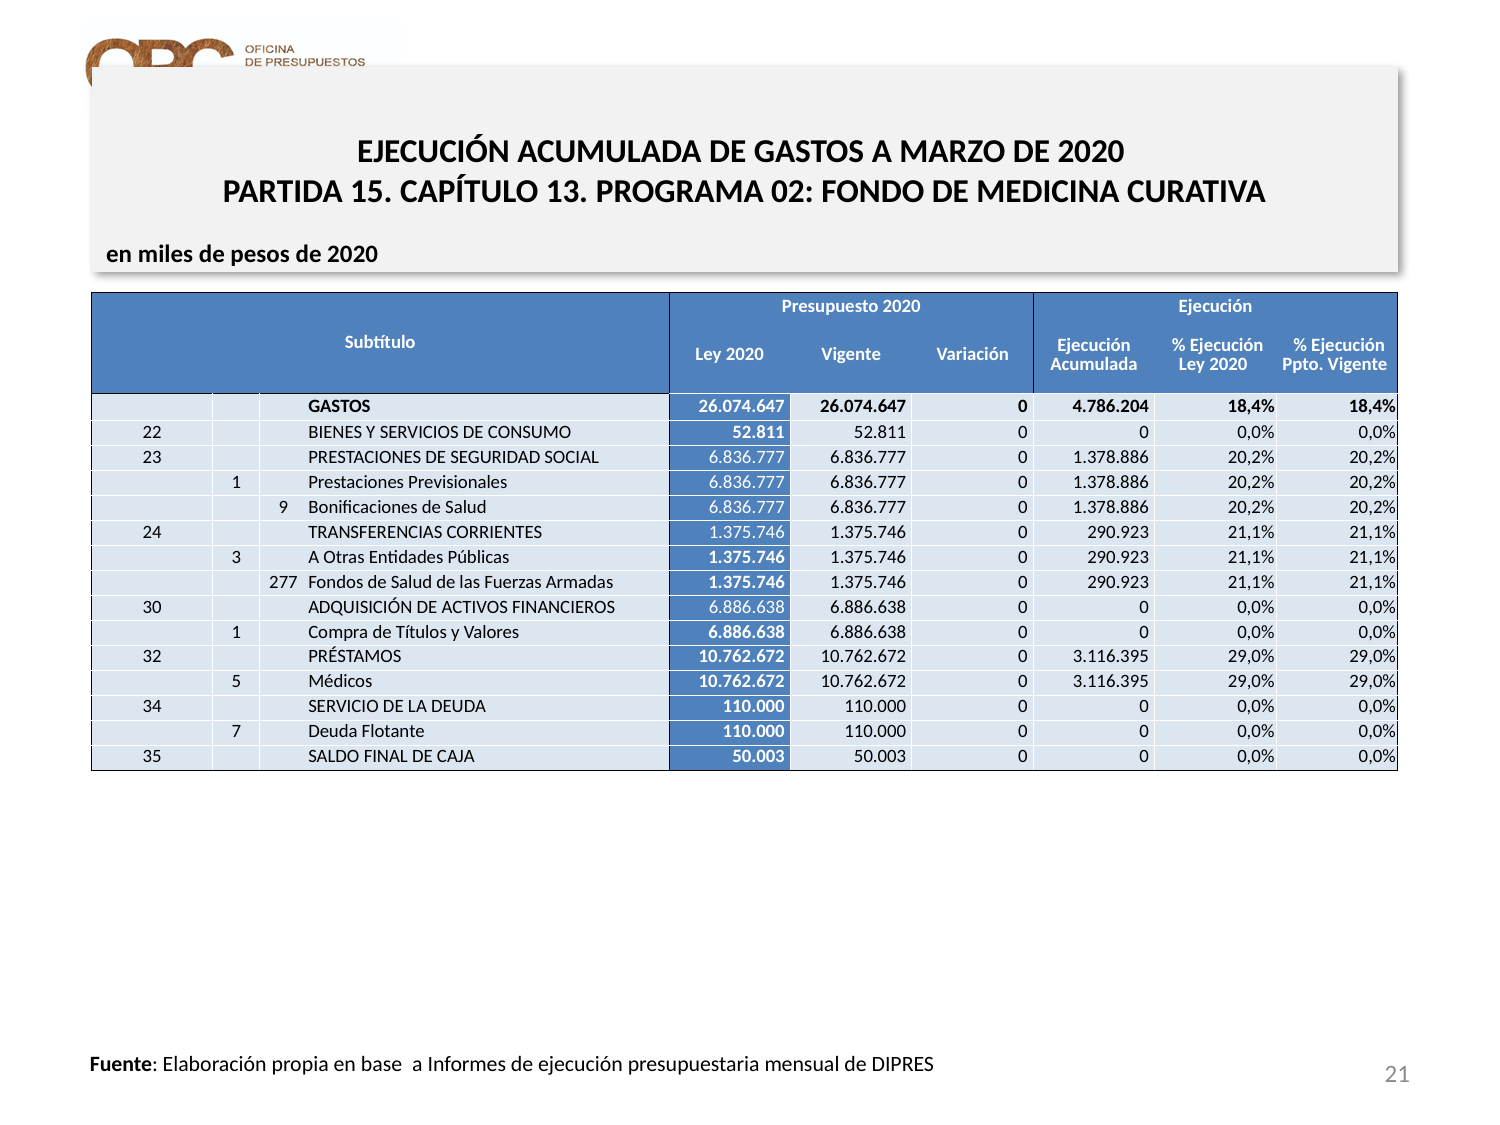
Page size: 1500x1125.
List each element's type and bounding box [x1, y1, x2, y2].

table_cell [213, 421, 259, 445]
table_cell [213, 596, 259, 620]
table_cell [791, 521, 911, 545]
table_cell [260, 546, 669, 570]
table_cell [912, 421, 1033, 445]
table_cell [260, 571, 669, 595]
table_cell [1155, 446, 1276, 470]
table_cell [260, 421, 669, 445]
table_cell [791, 546, 911, 570]
table_cell [1277, 394, 1397, 420]
table_cell [1034, 646, 1154, 670]
table_cell [260, 746, 669, 770]
table_cell [1277, 721, 1397, 745]
table_cell [791, 746, 911, 770]
table_cell [1277, 421, 1397, 445]
table_cell [92, 546, 212, 570]
table_cell [92, 446, 212, 470]
table_cell [213, 394, 259, 420]
table_cell [213, 471, 259, 495]
table_cell [791, 621, 911, 645]
table_cell [912, 746, 1033, 770]
text_box [91, 230, 1398, 284]
table_cell [1155, 571, 1276, 595]
table_cell [670, 317, 1033, 393]
table_cell [92, 671, 212, 695]
table_cell [670, 596, 790, 620]
table_cell [1155, 646, 1276, 670]
table_cell [912, 646, 1033, 670]
table_cell [1155, 596, 1276, 620]
table_cell [1034, 671, 1154, 695]
table_cell [1155, 471, 1276, 495]
table_cell [260, 671, 669, 695]
table_cell [912, 621, 1033, 645]
table_cell [213, 621, 259, 645]
table_cell [1034, 446, 1154, 470]
table_cell [1277, 571, 1397, 595]
table_cell [92, 471, 212, 495]
table_cell [92, 696, 212, 720]
table_cell [1155, 696, 1276, 720]
table_cell [1277, 446, 1397, 470]
table_cell [260, 621, 669, 645]
table_cell [670, 421, 790, 445]
table_cell [670, 446, 790, 470]
table_cell [1034, 471, 1154, 495]
table_cell [213, 521, 259, 545]
table_cell [912, 596, 1033, 620]
table_cell [1277, 471, 1397, 495]
picture [82, 22, 403, 118]
table_cell [791, 496, 911, 520]
table_cell [260, 471, 669, 495]
table_cell [670, 521, 790, 545]
table_cell [92, 646, 212, 670]
table_cell [213, 721, 259, 745]
table_cell [912, 696, 1033, 720]
table_cell [92, 421, 212, 445]
table_cell [791, 421, 911, 445]
table_cell [670, 546, 790, 570]
table_cell [1277, 596, 1397, 620]
table_cell [1034, 421, 1154, 445]
table_cell [92, 496, 212, 520]
table_cell [213, 571, 259, 595]
table_header [92, 293, 669, 393]
table_cell [670, 496, 790, 520]
table_cell [912, 446, 1033, 470]
table_cell [791, 671, 911, 695]
table_cell [791, 471, 911, 495]
table_cell [213, 671, 259, 695]
table_cell [260, 521, 669, 545]
table_cell [791, 571, 911, 595]
table_cell [213, 446, 259, 470]
table_cell [670, 671, 790, 695]
table_cell [213, 746, 259, 770]
table_cell [1034, 696, 1154, 720]
table_cell [791, 646, 911, 670]
table_cell [260, 646, 669, 670]
table_cell [1155, 521, 1276, 545]
table_header [1034, 293, 1397, 317]
table_cell [1155, 721, 1276, 745]
table_cell [1034, 394, 1154, 420]
table_cell [260, 596, 669, 620]
table_cell [912, 671, 1033, 695]
table_cell [1277, 621, 1397, 645]
table_cell [912, 471, 1033, 495]
table_cell [791, 696, 911, 720]
slide_number [1074, 1042, 1425, 1103]
table_cell [912, 546, 1033, 570]
table_cell [791, 394, 911, 420]
table_cell [912, 571, 1033, 595]
table_cell [1277, 646, 1397, 670]
table_cell [670, 394, 790, 420]
table_cell [670, 696, 790, 720]
table_header [670, 293, 1033, 317]
table_cell [791, 721, 911, 745]
table_cell [260, 446, 669, 470]
table_cell [912, 521, 1033, 545]
table_cell [260, 696, 669, 720]
table_cell [213, 496, 259, 520]
table_cell [1034, 621, 1154, 645]
table_cell [912, 394, 1033, 420]
table_cell [1155, 671, 1276, 695]
table_cell [92, 621, 212, 645]
table_cell [1277, 546, 1397, 570]
table_cell [260, 394, 669, 420]
table_cell [92, 596, 212, 620]
table_cell [1277, 696, 1397, 720]
title [92, 67, 1398, 230]
table_cell [1155, 394, 1276, 420]
table_cell [1034, 746, 1154, 770]
table_cell [1277, 521, 1397, 545]
table_cell [260, 496, 669, 520]
table_cell [791, 596, 911, 620]
table_cell [213, 646, 259, 670]
table_cell [1034, 721, 1154, 745]
table_cell [92, 746, 212, 770]
table_cell [670, 721, 790, 745]
table_cell [1034, 317, 1397, 393]
table_cell [791, 446, 911, 470]
table_cell [92, 721, 212, 745]
table_cell [670, 621, 790, 645]
table_cell [1155, 421, 1276, 445]
table_cell [1155, 496, 1276, 520]
table_cell [912, 721, 1033, 745]
table_cell [260, 721, 669, 745]
table_cell [670, 471, 790, 495]
table_cell [1155, 746, 1276, 770]
table_cell [1034, 521, 1154, 545]
table_cell [1034, 596, 1154, 620]
table_cell [912, 496, 1033, 520]
table_cell [670, 646, 790, 670]
table_cell [92, 521, 212, 545]
table_cell [670, 571, 790, 595]
table_cell [213, 546, 259, 570]
table_cell [1034, 496, 1154, 520]
table_cell [1155, 621, 1276, 645]
table_cell [1034, 546, 1154, 570]
table_cell [92, 394, 212, 420]
table_cell [92, 571, 212, 595]
table_cell [1277, 671, 1397, 695]
table_cell [1277, 746, 1397, 770]
table_cell [1277, 496, 1397, 520]
table_cell [213, 696, 259, 720]
table_cell [1034, 571, 1154, 595]
table_cell [1155, 546, 1276, 570]
table_cell [670, 746, 790, 770]
